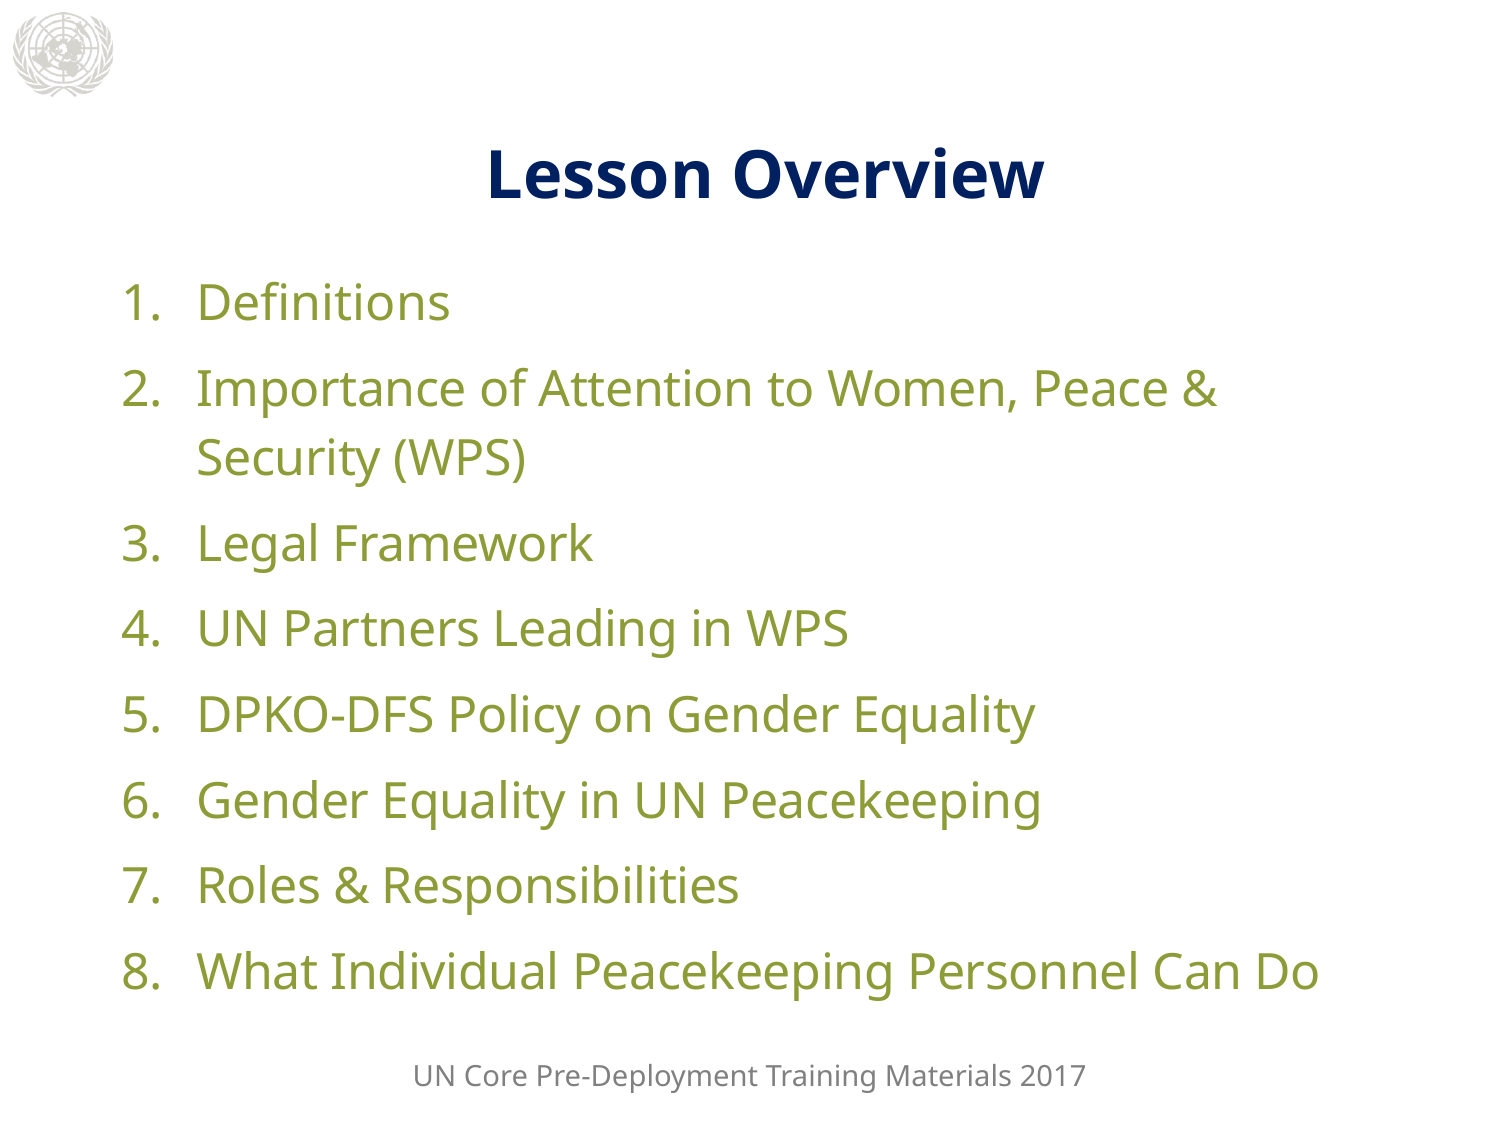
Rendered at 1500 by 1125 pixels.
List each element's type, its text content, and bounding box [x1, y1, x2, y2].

text_box UN Core Pre-Deployment Training Materials 2017 [350, 1049, 1150, 1100]
picture [13, 12, 113, 97]
text_box Lesson Overview Definitions Importance of Attention to Women, Peace & Security (WPS) Legal Framework UN Partners Leading in WPS DPKO-DFS Policy on Gender Equality Gender Equality in UN Peacekeeping Roles & Responsibilities What Individual Peacekeeping Personnel Can Do [106, 112, 1425, 1088]
